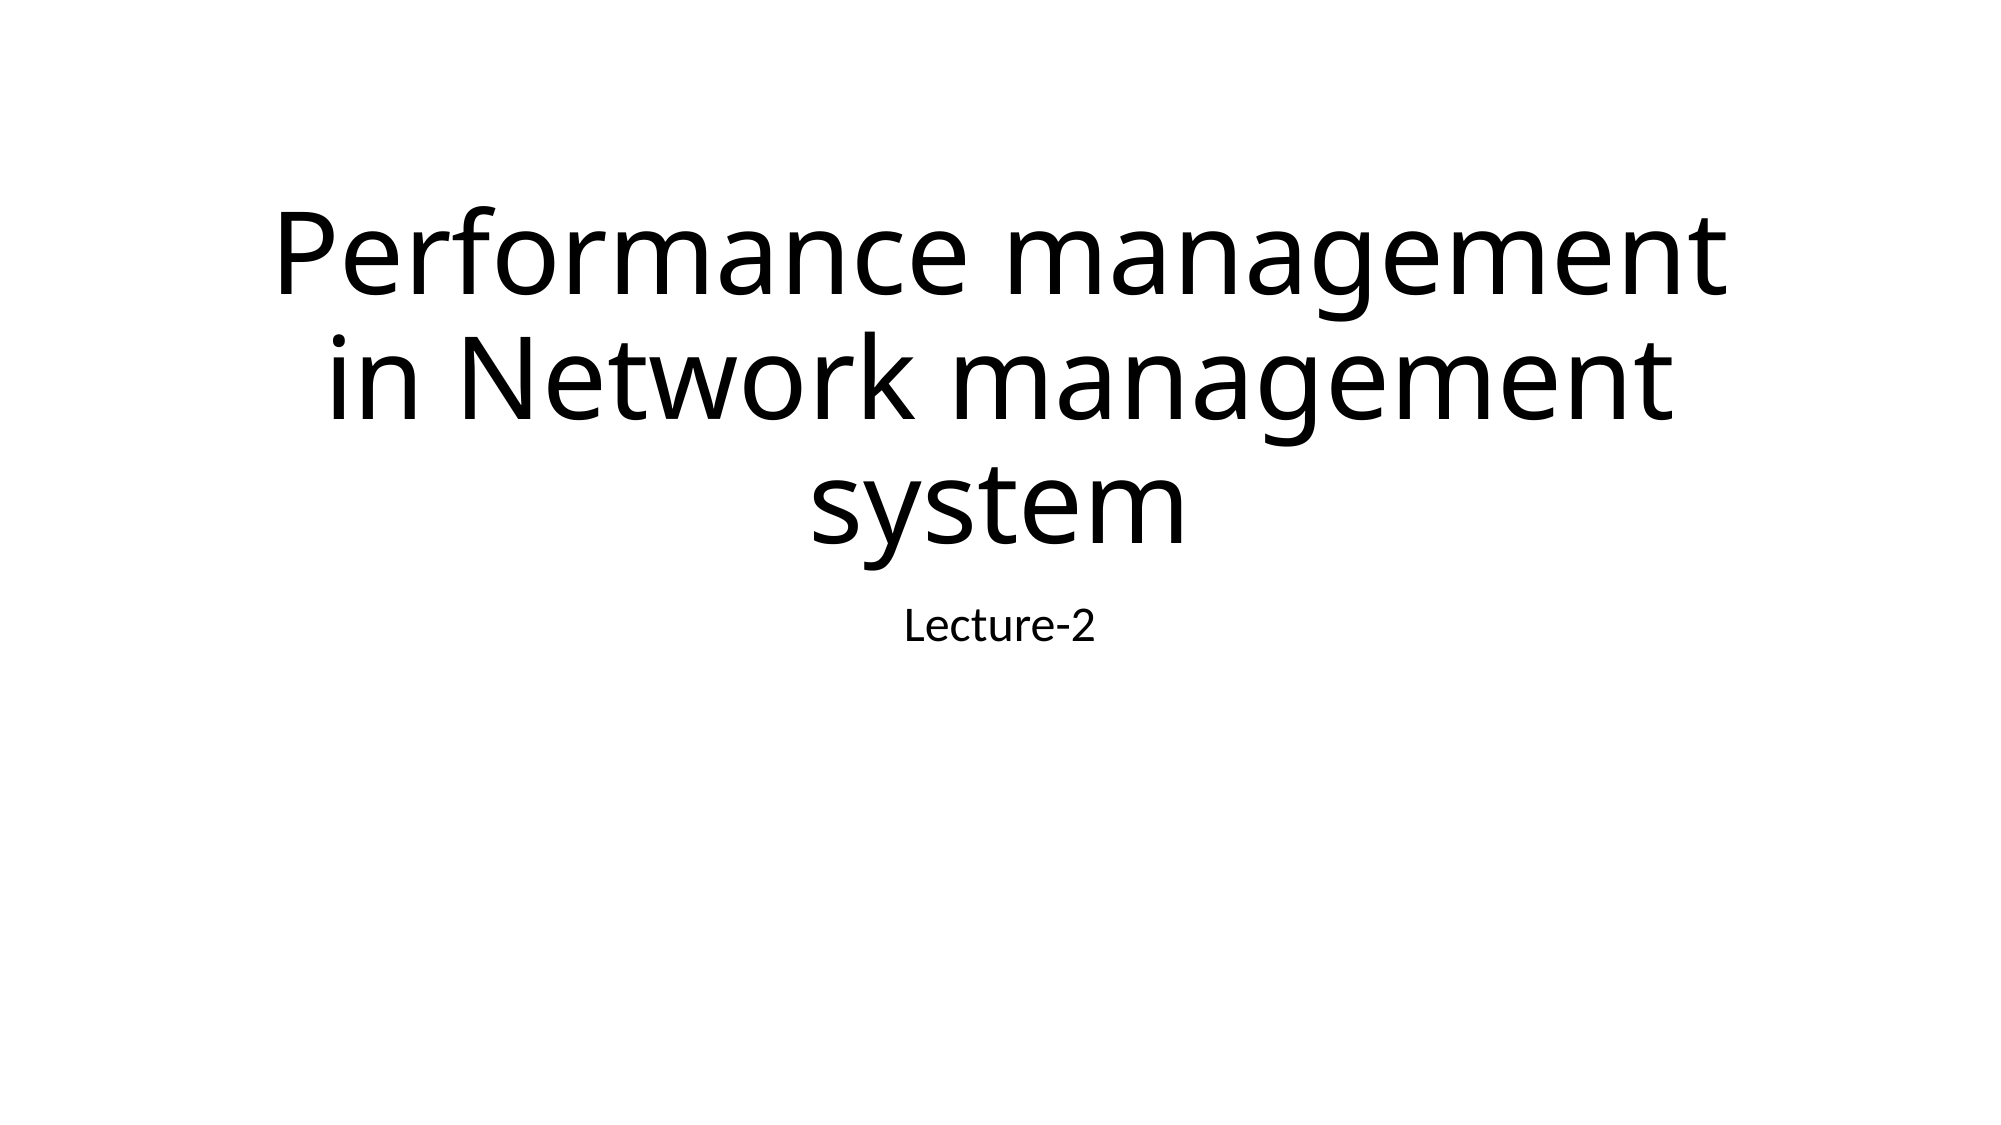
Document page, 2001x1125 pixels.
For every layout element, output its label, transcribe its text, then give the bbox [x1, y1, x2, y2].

subtitle Lecture-2 [249, 590, 1750, 863]
title Performance management in Network management system [249, 184, 1750, 576]
